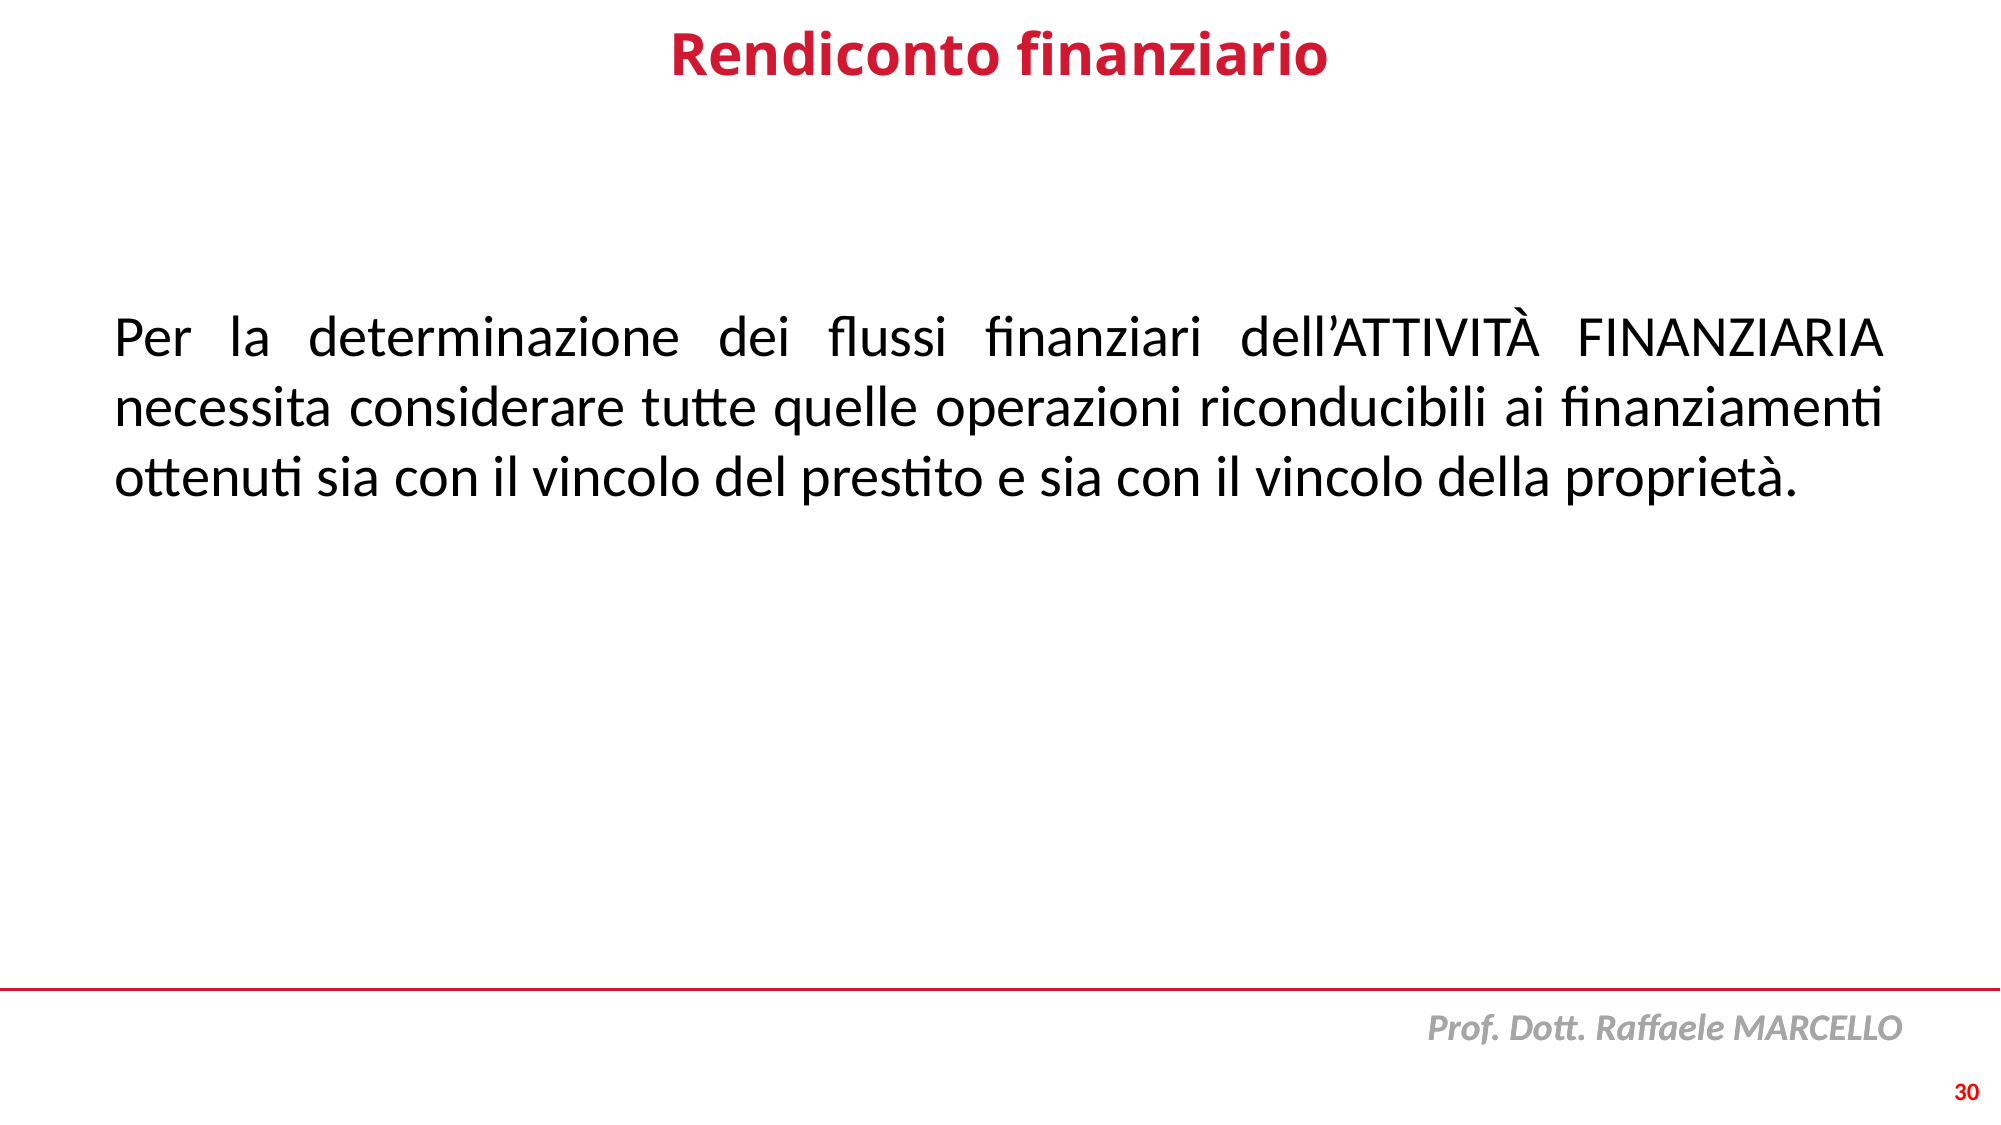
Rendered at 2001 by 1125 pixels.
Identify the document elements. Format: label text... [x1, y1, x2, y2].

text_box Per la determinazione dei flussi finanziari dell’ATTIVITÀ FINANZIARIA necessita considerare tutte quelle operazioni riconducibili ai finanziamenti ottenuti sia con il vincolo del prestito e sia con il vincolo della proprietà. [99, 290, 1900, 516]
title Rendiconto finanziario [0, 0, 2000, 114]
slide_number 30 [1909, 1060, 1980, 1121]
